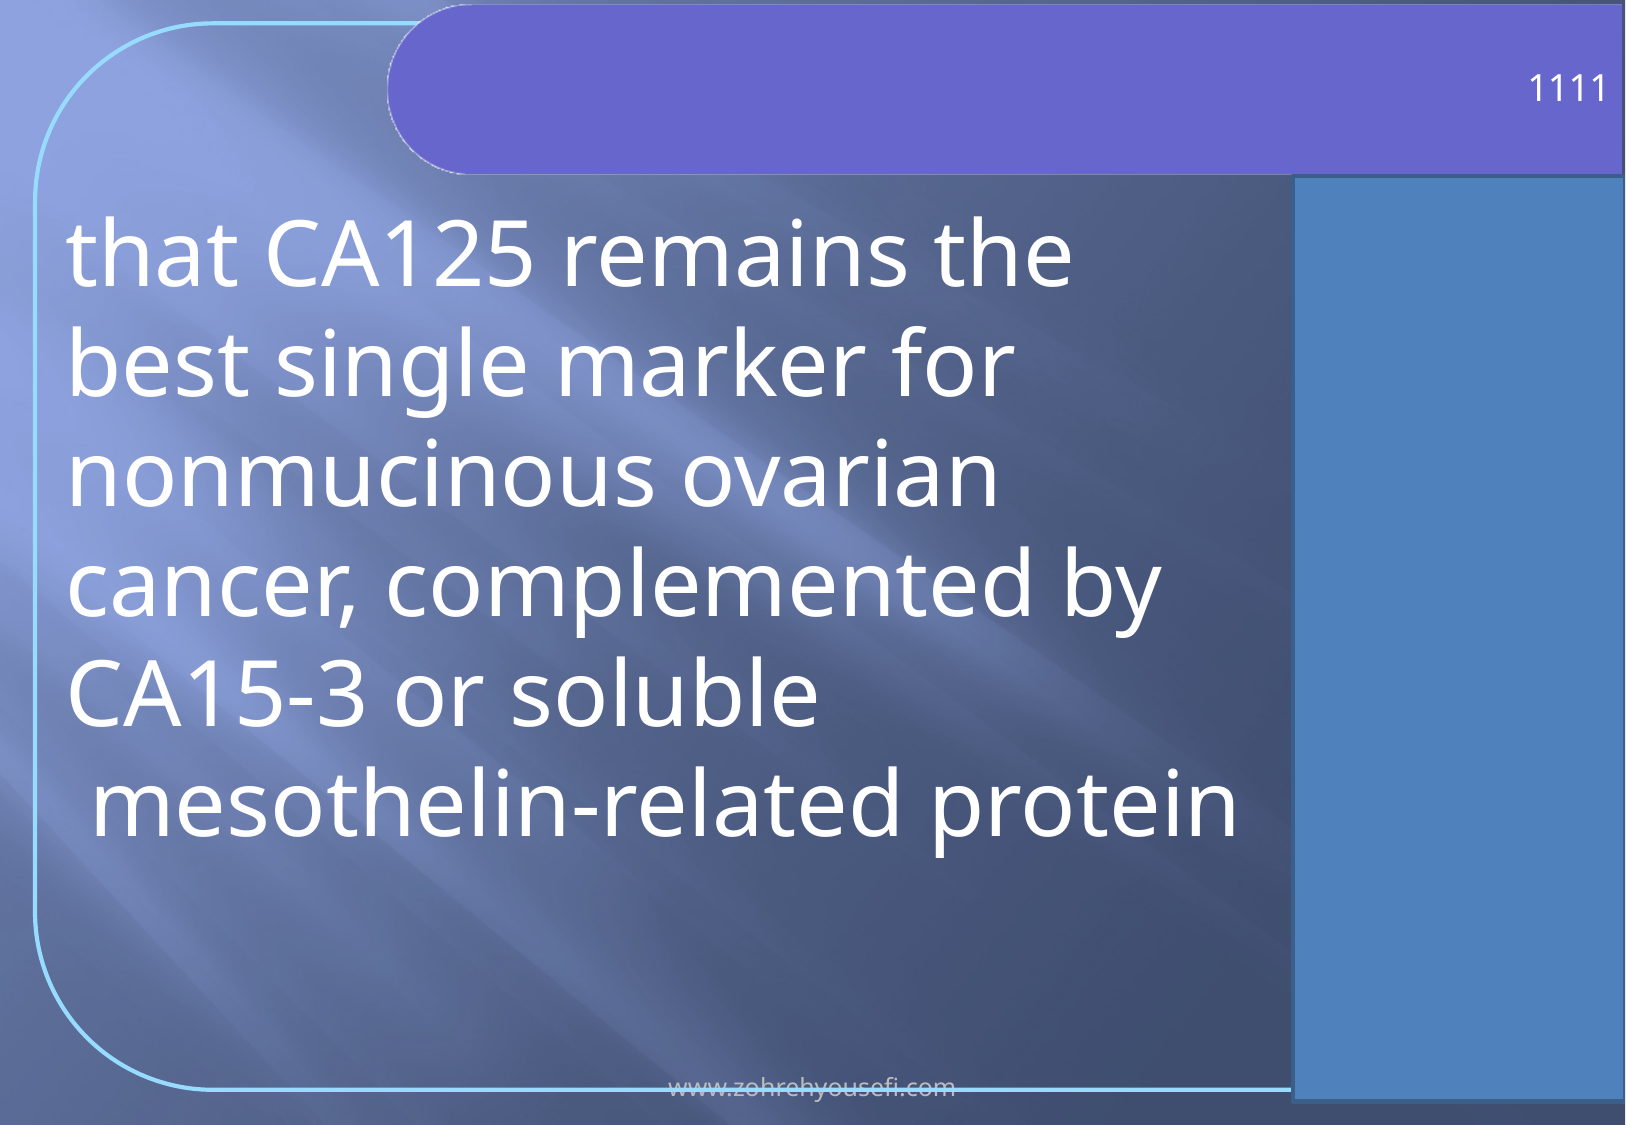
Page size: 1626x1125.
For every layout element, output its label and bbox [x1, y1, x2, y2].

text_box [34, 3, 1625, 1102]
